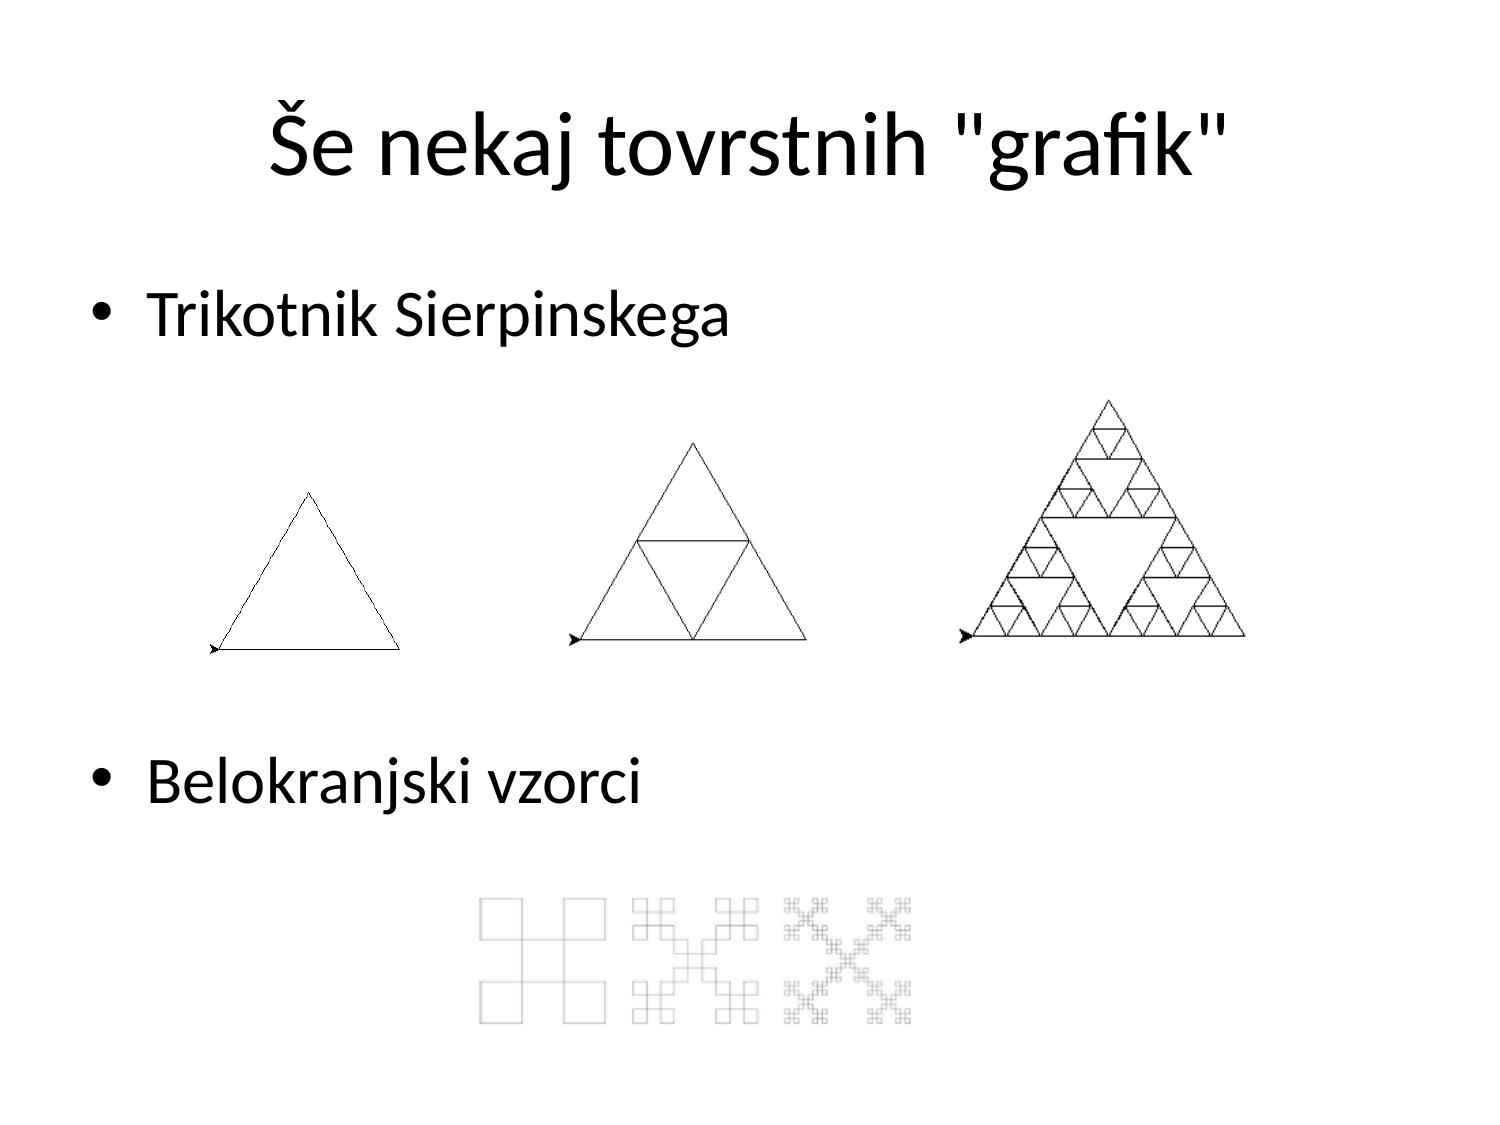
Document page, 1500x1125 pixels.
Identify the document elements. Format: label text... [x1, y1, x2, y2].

list Trikotnik Sierpinskega Belokranjski vzorci [75, 262, 1425, 1005]
title Še nekaj tovrstnih "grafik" [75, 45, 1425, 233]
picture [459, 881, 940, 1062]
picture [194, 479, 412, 662]
picture [938, 385, 1259, 652]
picture [548, 430, 819, 662]
